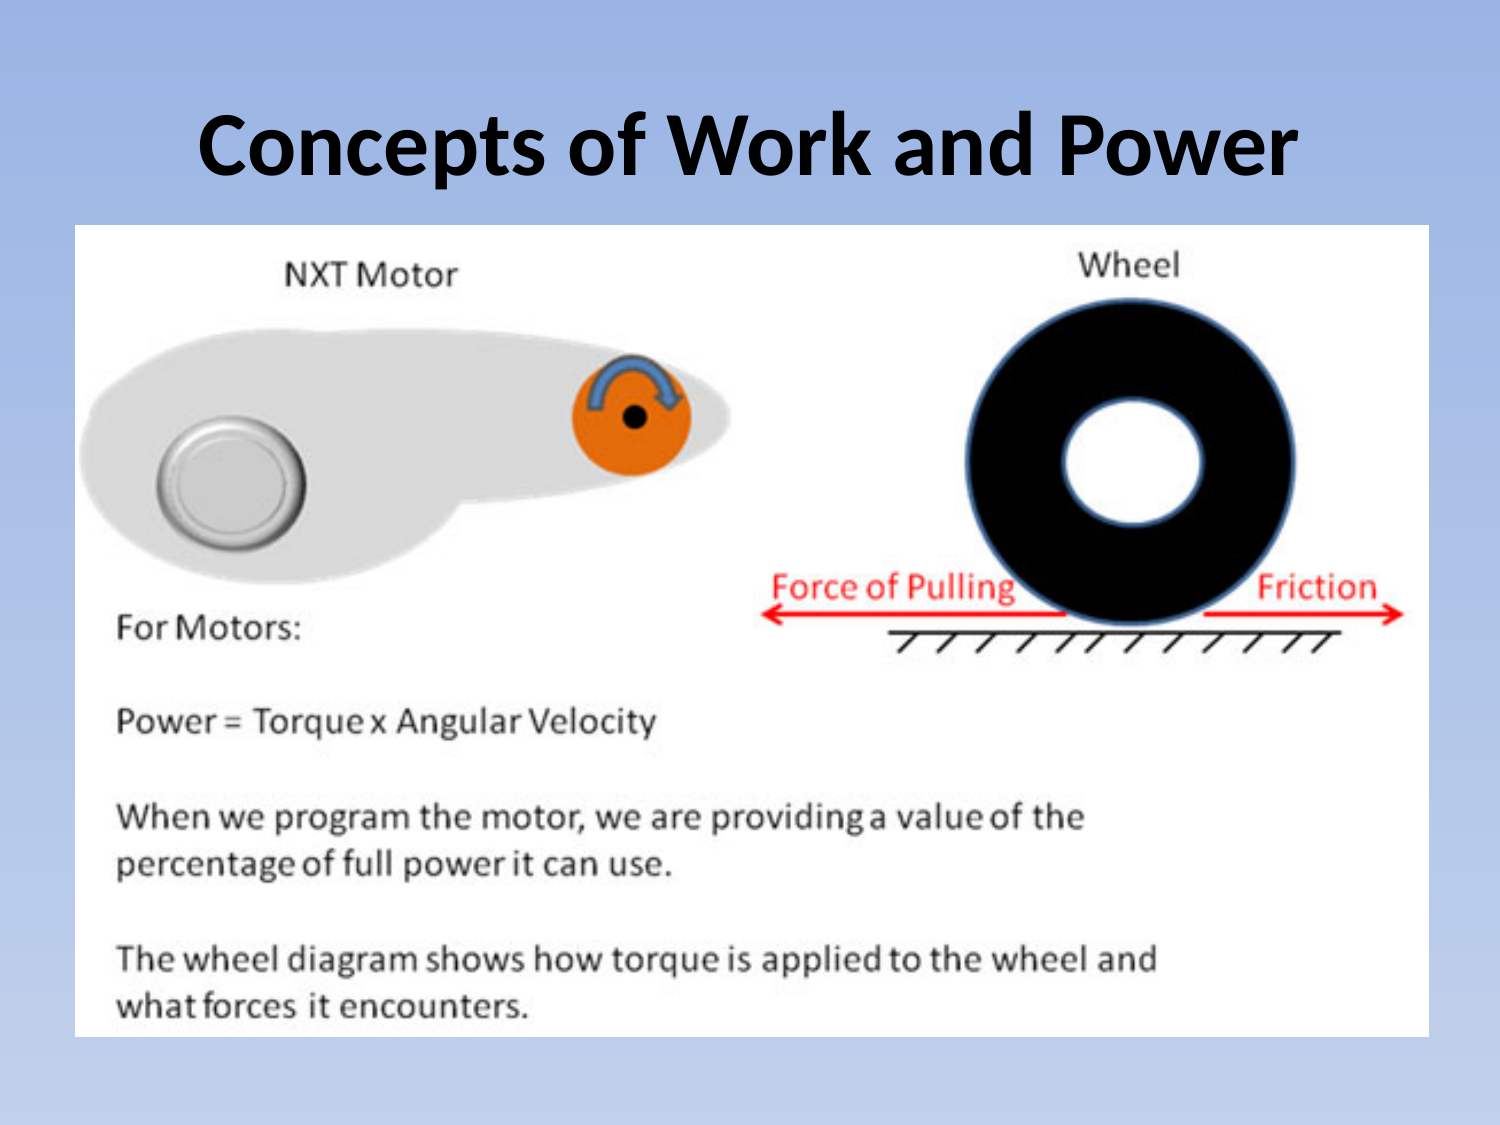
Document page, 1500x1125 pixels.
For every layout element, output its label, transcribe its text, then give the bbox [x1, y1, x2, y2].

picture [74, 224, 1429, 1038]
title Concepts of Work and Power [75, 45, 1425, 223]
